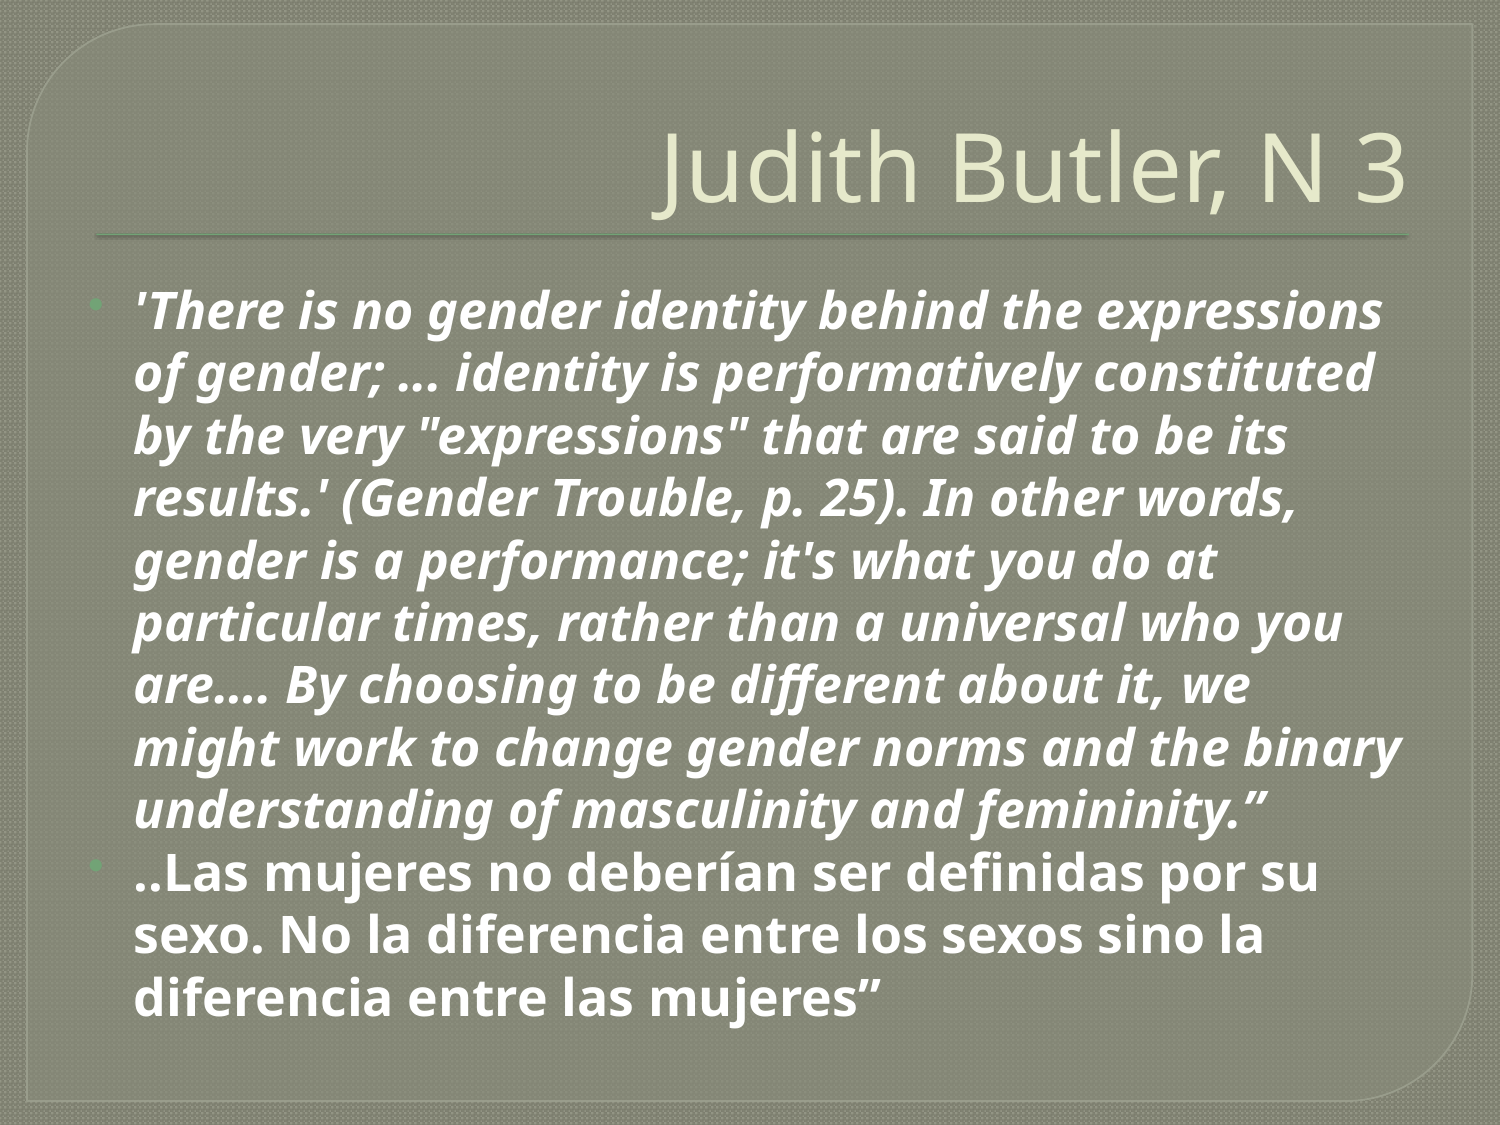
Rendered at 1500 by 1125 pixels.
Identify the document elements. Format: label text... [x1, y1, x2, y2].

title Judith Butler, N 3 [75, 41, 1425, 230]
list 'There is no gender identity behind the expressions of gender; ... identity is performatively constituted by the very "expressions" that are said to be its results.' (Gender Trouble, p. 25). In other words, gender is a performance; it's what you do at particular times, rather than a universal who you are…. By choosing to be different about it, we might work to change gender norms and the binary understanding of masculinity and femininity.” ..Las mujeres no deberían ser definidas por su sexo. No la diferencia entre los sexos sino la diferencia entre las mujeres” [75, 270, 1425, 1071]
